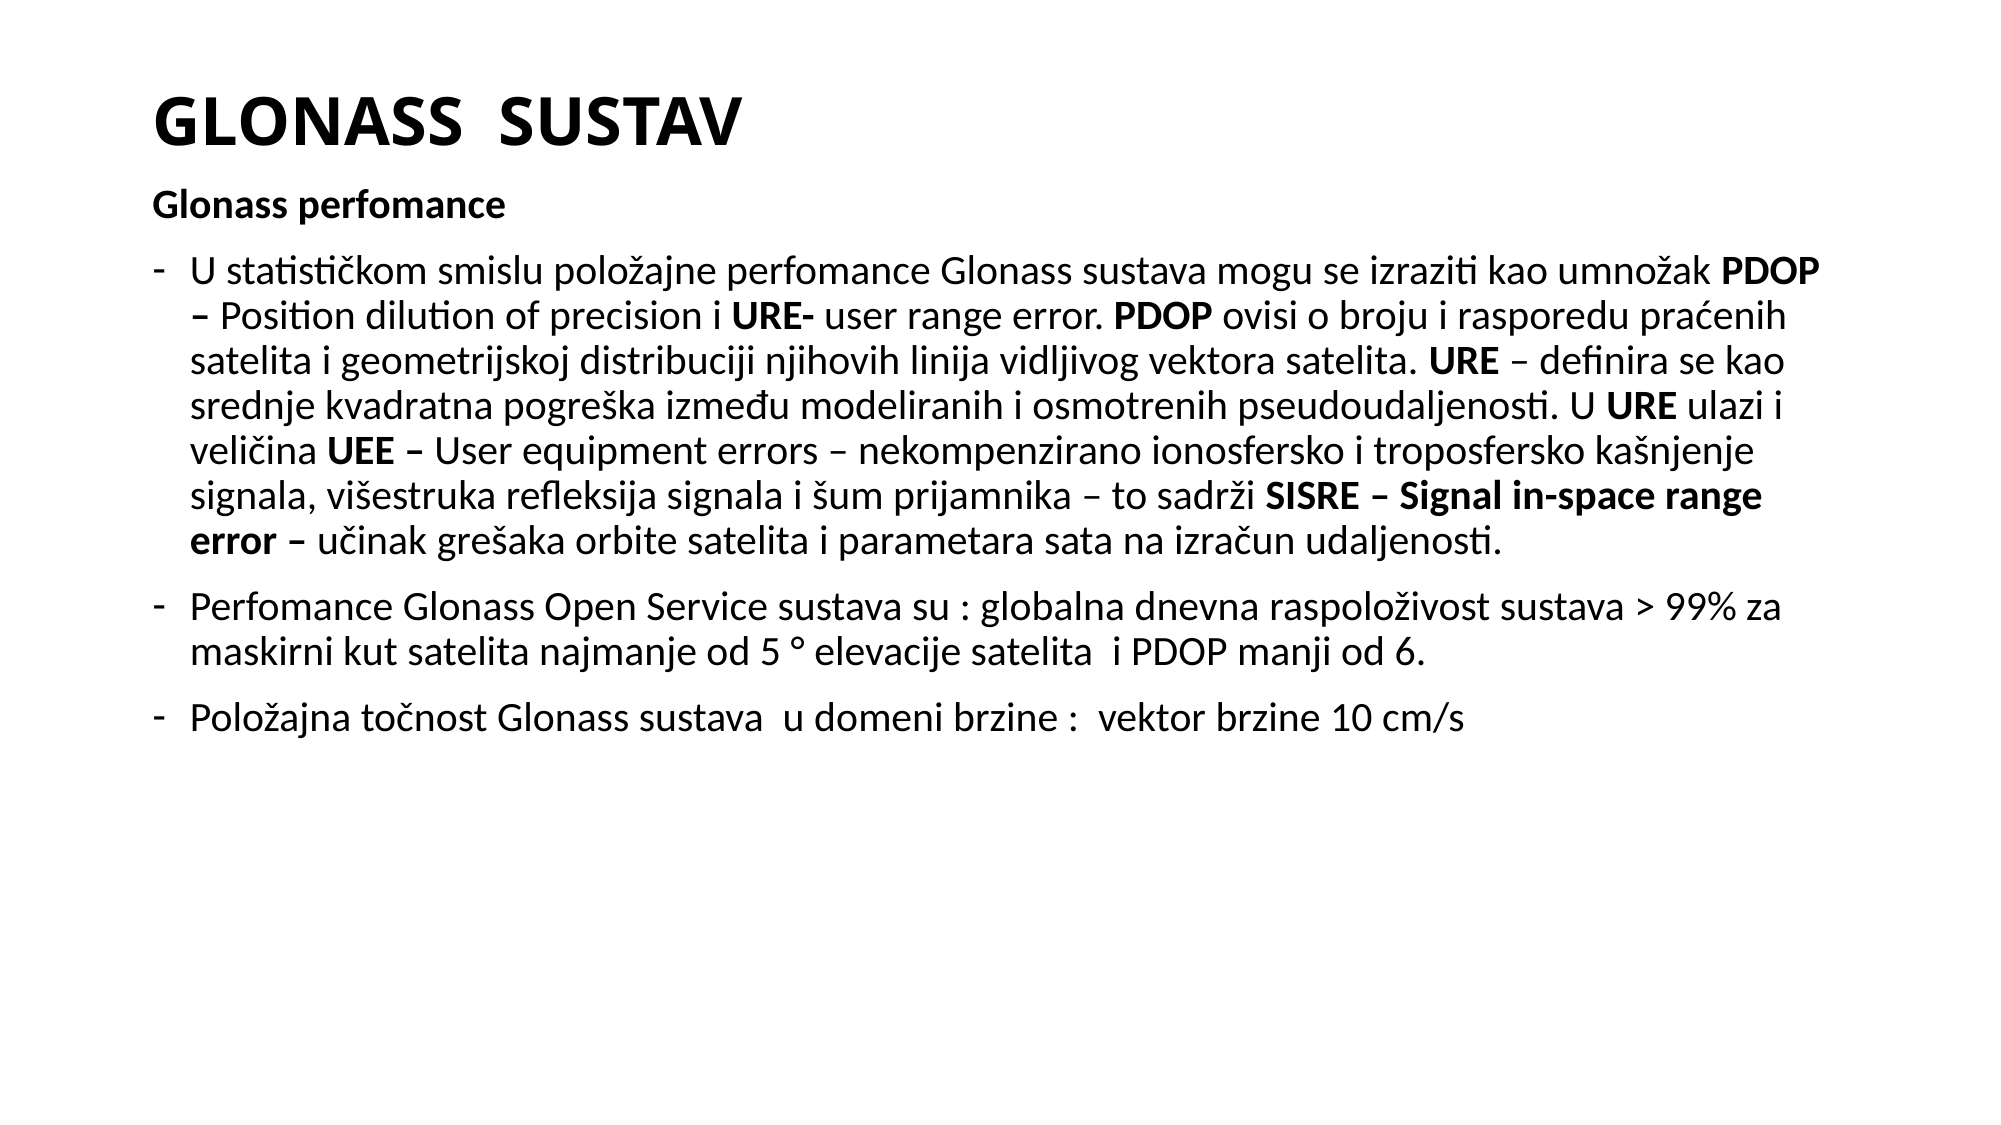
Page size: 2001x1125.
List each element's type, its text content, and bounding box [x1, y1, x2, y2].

title GLONASS SUSTAV [137, 59, 1863, 174]
list Glonass perfomance U statističkom smislu položajne perfomance Glonass sustava mogu se izraziti kao umnožak PDOP – Position dilution of precision i URE- user range error. PDOP ovisi o broju i rasporedu praćenih satelita i geometrijskoj distribuciji njihovih linija vidljivog vektora satelita. URE – definira se kao srednje kvadratna pogreška između modeliranih i osmotrenih pseudoudaljenosti. U URE ulazi i veličina UEE – User equipment errors – nekompenzirano ionosfersko i troposfersko kašnjenje signala, višestruka refleksija signala i šum prijamnika – to sadrži SISRE – Signal in-space range error – učinak grešaka orbite satelita i parametara sata na izračun udaljenosti. Perfomance Glonass Open Service sustava su : globalna dnevna raspoloživost sustava > 99% za maskirni kut satelita najmanje od 5 ° elevacije satelita i PDOP manji od 6. Položajna točnost Glonass sustava u domeni brzine : vektor brzine 10 cm/s [137, 174, 1863, 1014]
